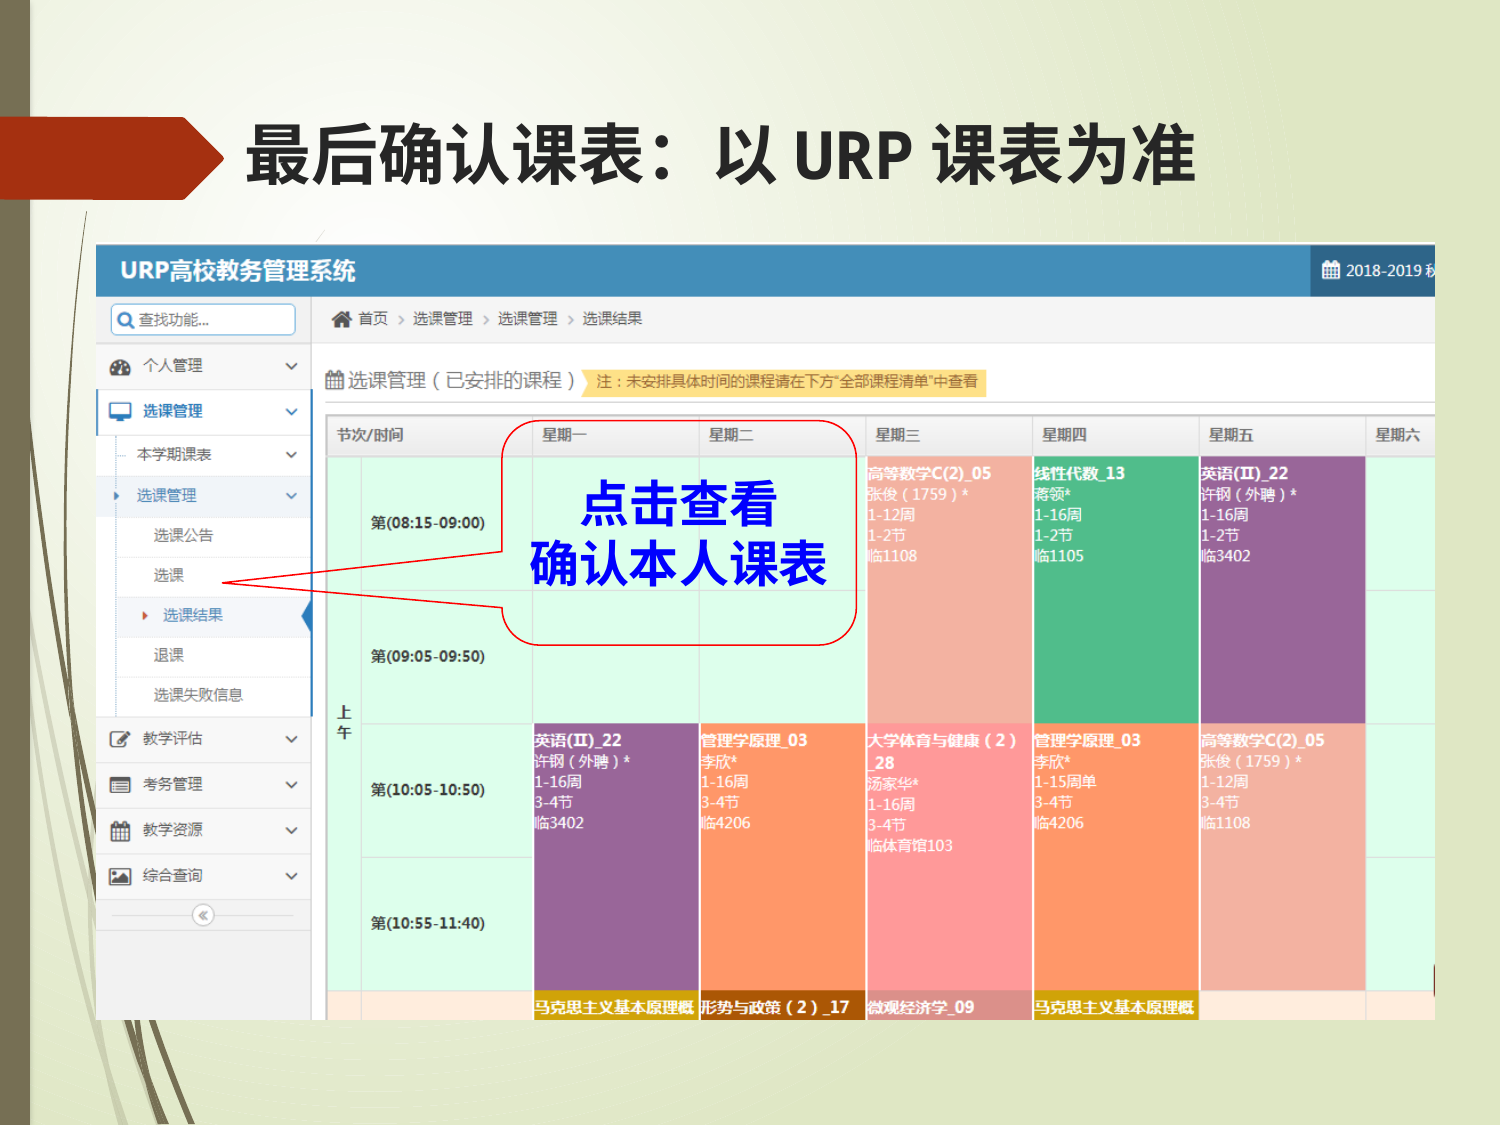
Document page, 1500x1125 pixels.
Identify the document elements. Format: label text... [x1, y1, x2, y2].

picture [96, 241, 1436, 1021]
title 最后确认课表：以URP课表为准 [229, 104, 1435, 233]
